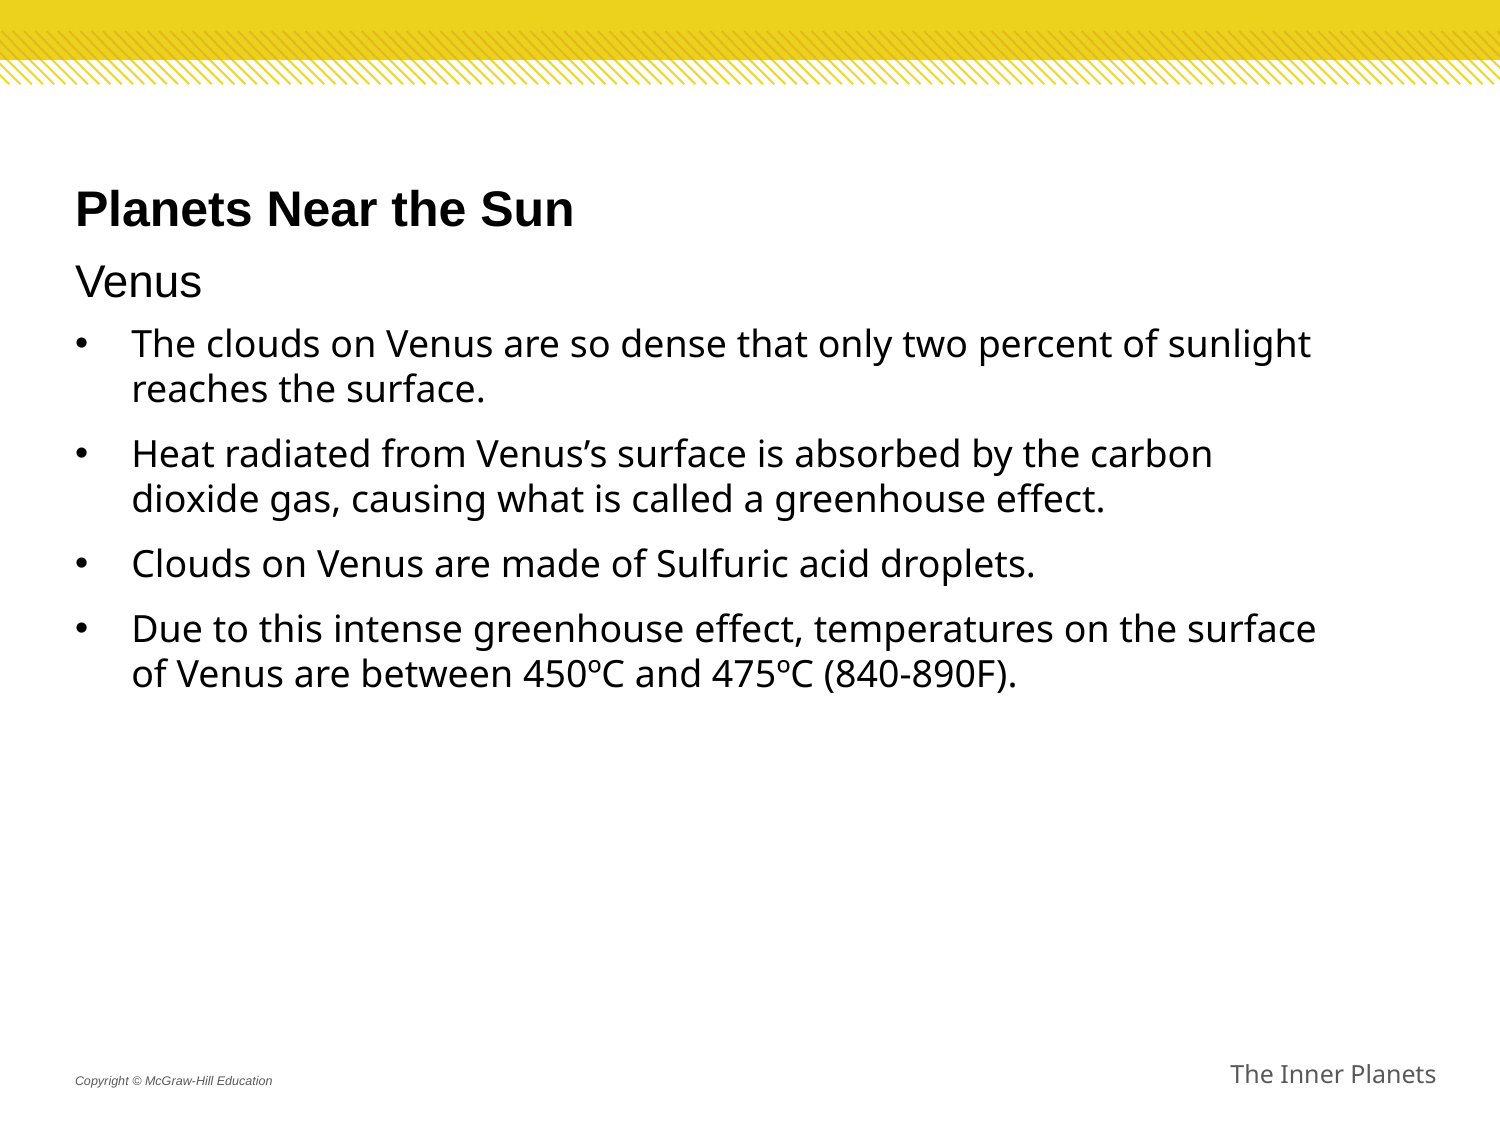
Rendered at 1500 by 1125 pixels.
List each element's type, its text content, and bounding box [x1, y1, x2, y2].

list Planets Near the Sun Venus The clouds on Venus are so dense that only two percent of sunlight reaches the surface. Heat radiated from Venus’s surface is absorbed by the carbon dioxide gas, causing what is called a greenhouse effect. Clouds on Venus are made of Sulfuric acid droplets. Due to this intense greenhouse effect, temperatures on the surface of Venus are between 450ºC and 475ºC (840-890F). [75, 176, 1350, 1016]
picture [0, 0, 1500, 86]
text_box The Inner Planets [284, 1043, 1437, 1089]
text_box Copyright © McGraw-Hill Education [74, 1043, 284, 1089]
